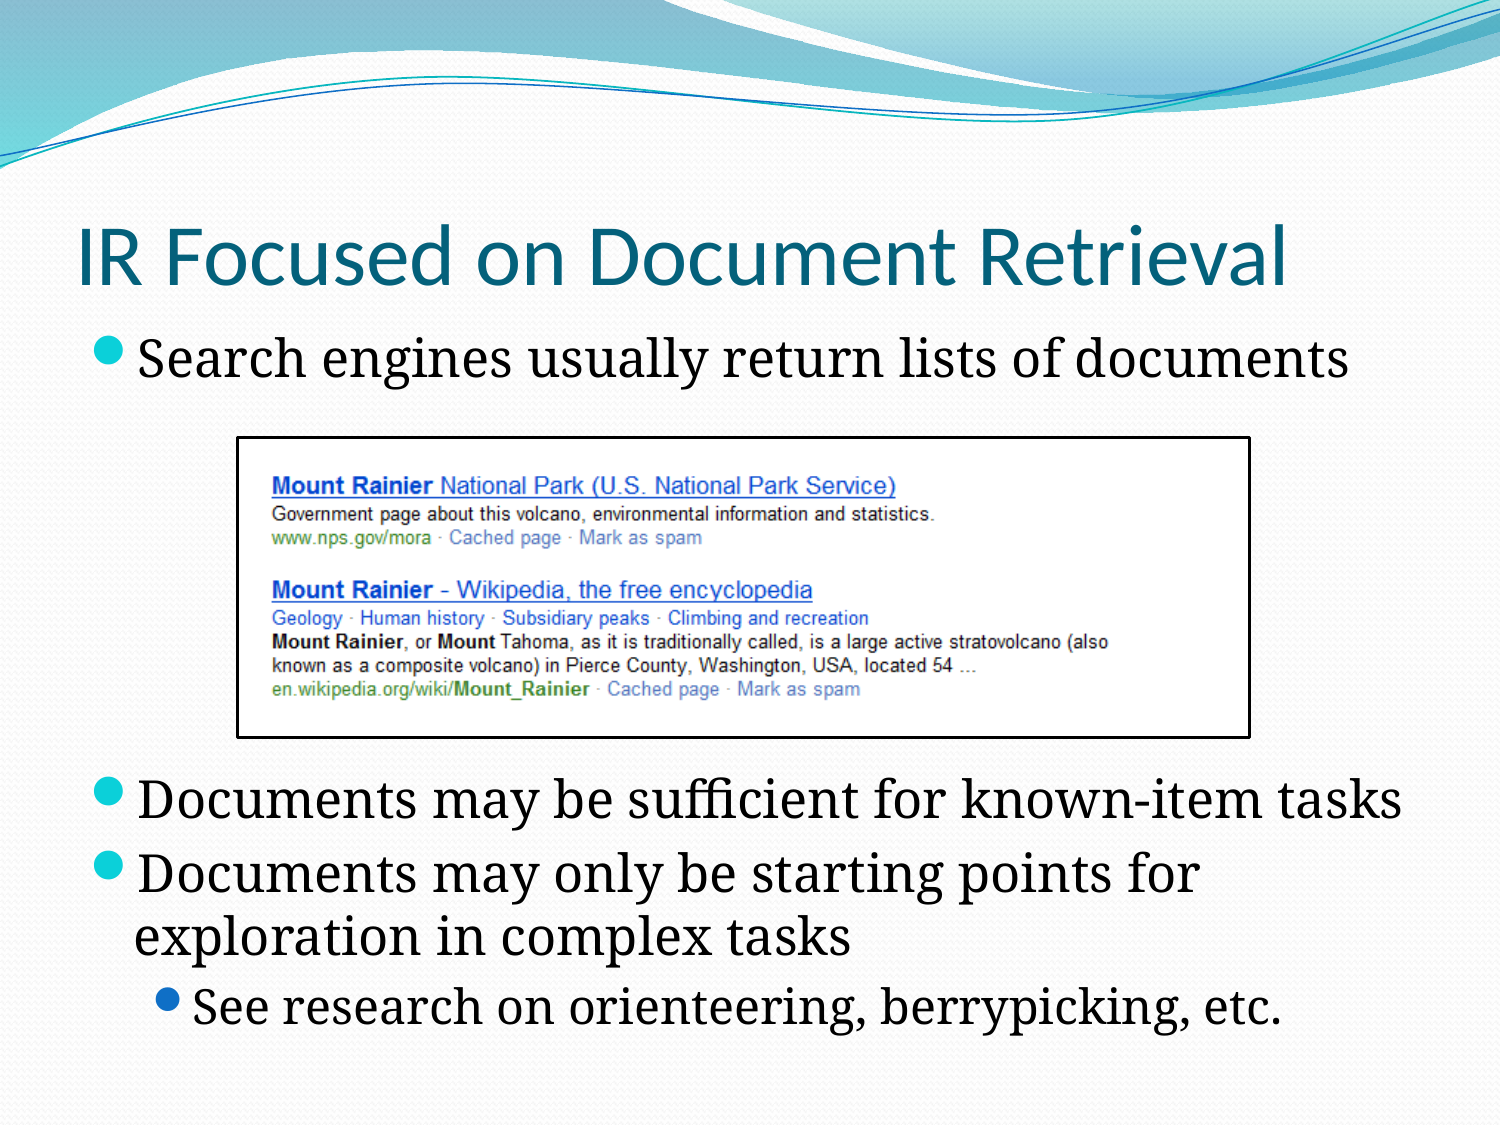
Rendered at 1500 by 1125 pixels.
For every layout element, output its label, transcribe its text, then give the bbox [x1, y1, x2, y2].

picture [249, 574, 1224, 714]
title IR Focused on Document Retrieval [75, 115, 1500, 303]
text_box [235, 435, 1252, 739]
picture [249, 462, 1224, 551]
list Search engines usually return lists of documents Documents may be sufficient for known-item tasks Documents may only be starting points for exploration in complex tasks See research on orienteering, berrypicking, etc. [75, 317, 1425, 1100]
